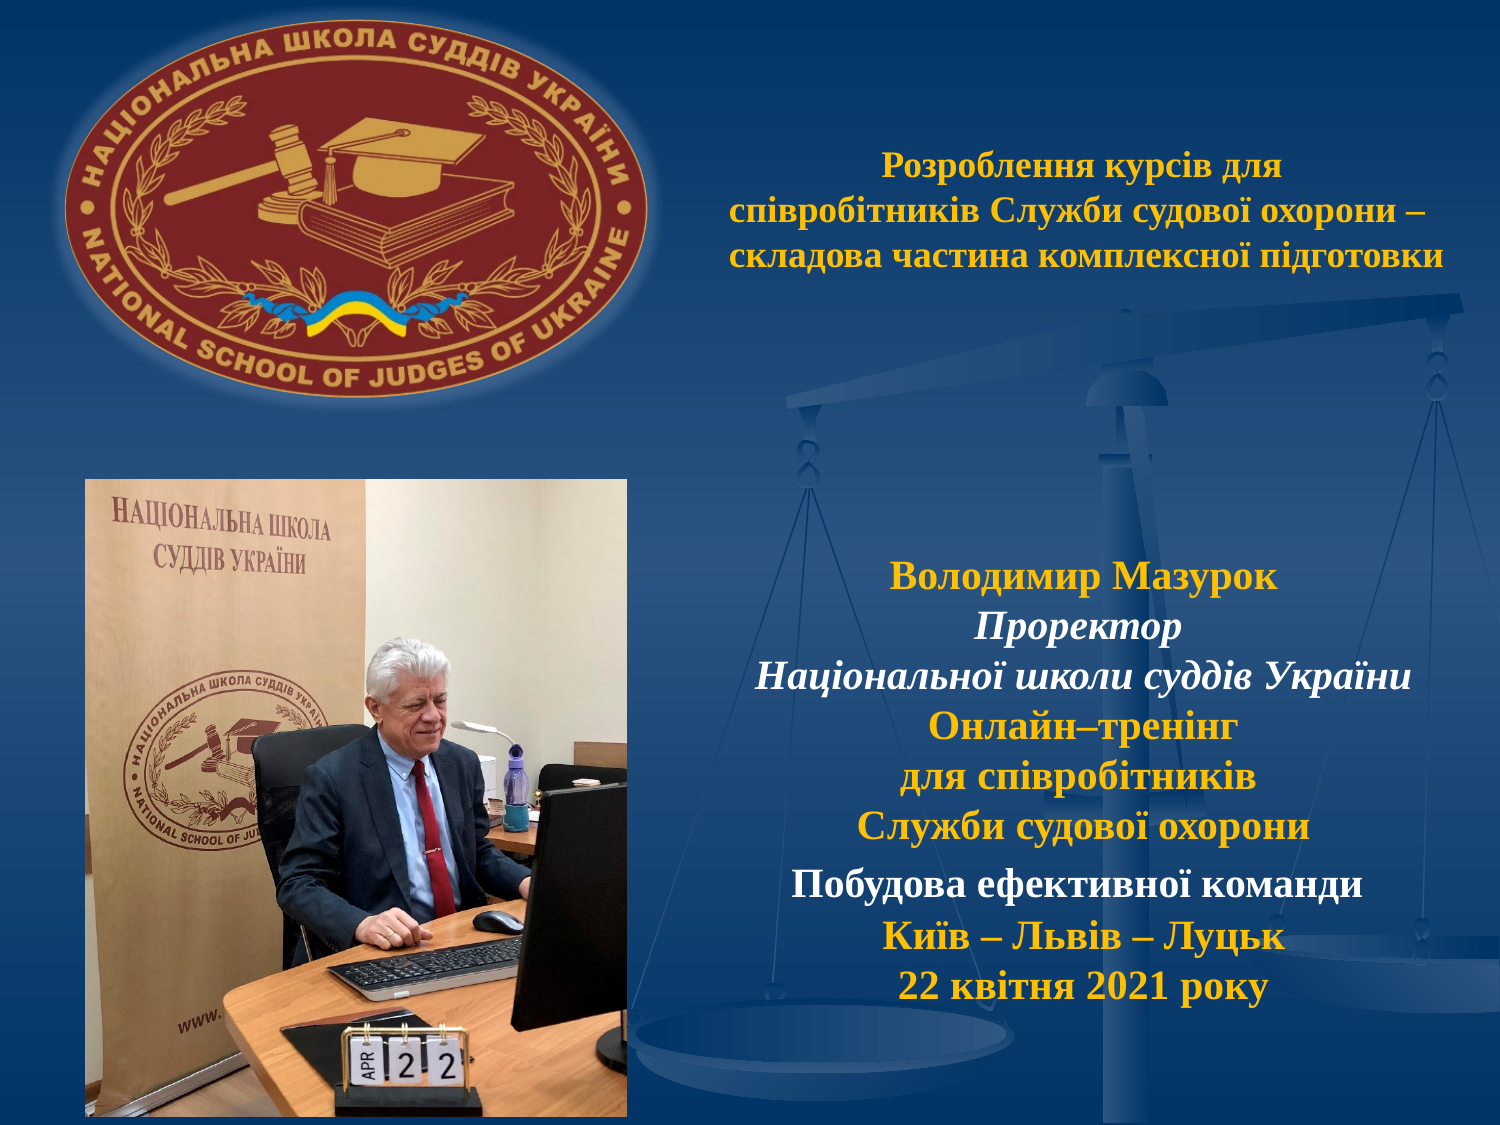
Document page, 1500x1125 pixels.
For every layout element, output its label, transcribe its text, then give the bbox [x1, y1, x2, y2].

text_box Володимир Мазурок Проректор Національної школи суддів України Онлайн–тренінг для співробітників Служби судової охорони Побудова ефективної команди Київ – Львів – Луцьк 22 квітня 2021 року [667, 490, 1500, 1016]
text_box Розроблення курсів для співробітників Служби судової охорони – складова частина комплексної підготовки [690, 132, 1483, 283]
text_box [62, 17, 650, 400]
picture [85, 479, 628, 1117]
